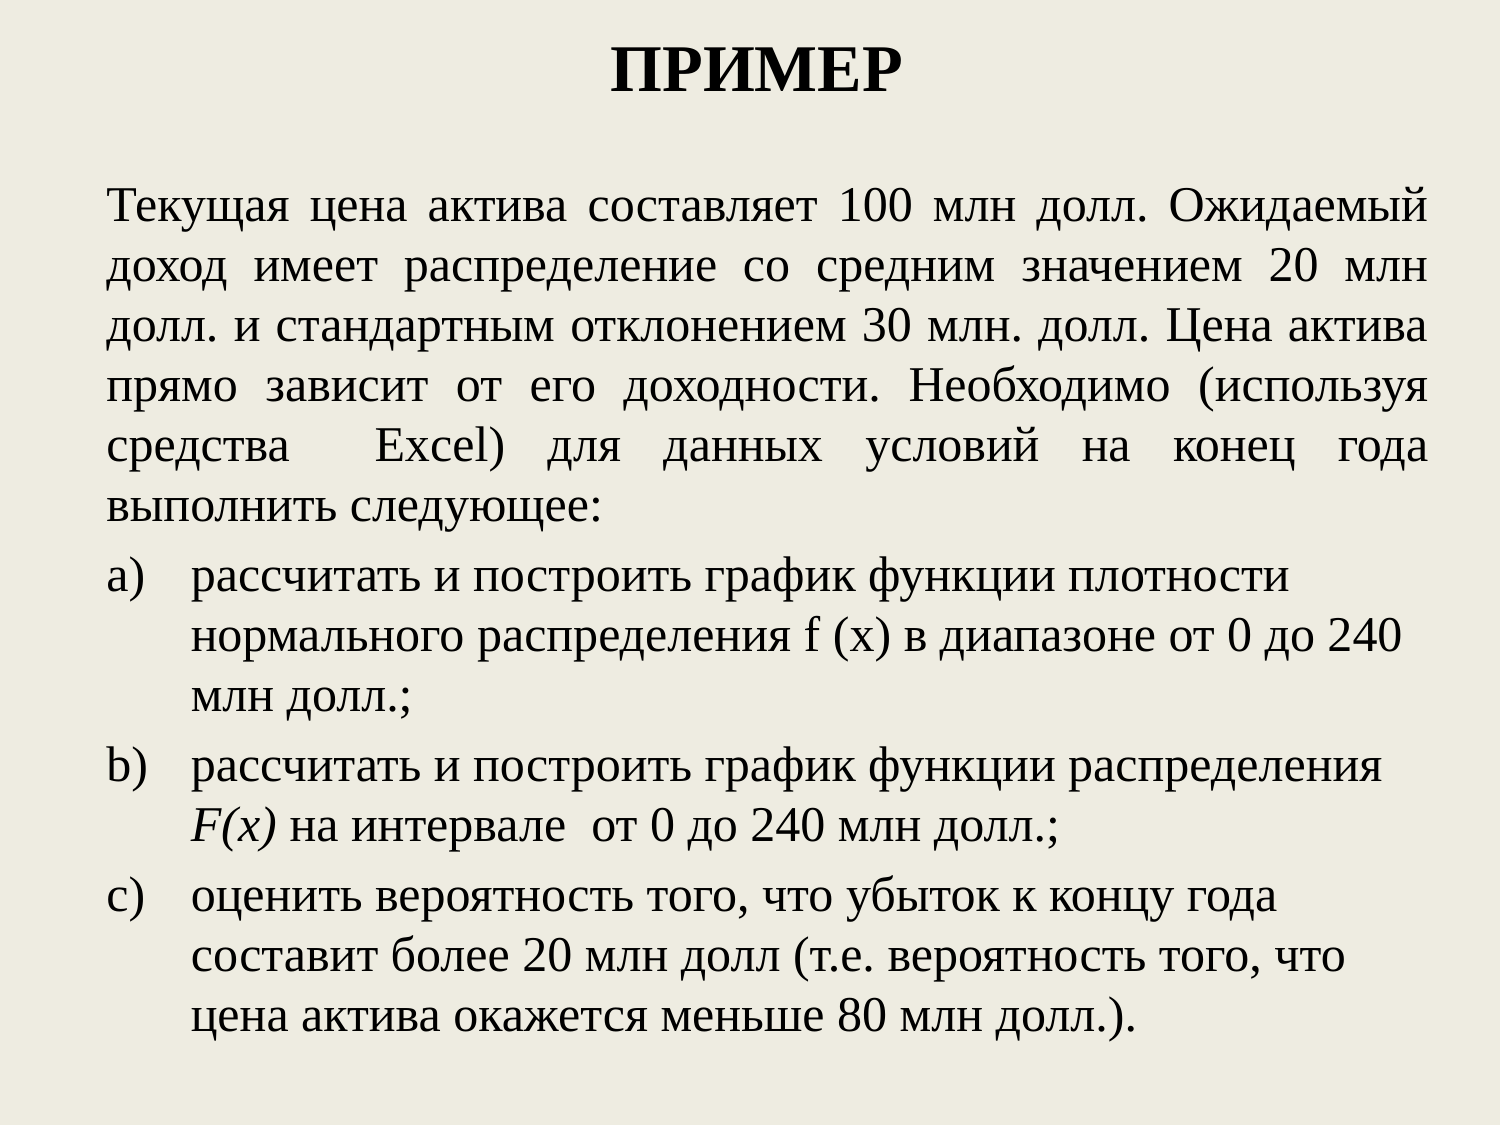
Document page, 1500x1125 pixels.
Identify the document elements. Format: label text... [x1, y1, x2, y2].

title ПРИМЕР [82, 0, 1432, 129]
list Текущая цена актива составляет 100 млн долл. Ожидаемый доход имеет распределение со средним значением 20 млн долл. и стандартным отклонением 30 млн. долл. Цена актива прямо зависит от его доходности. Необходимо (используя средства Excel) для данных условий на конец года выполнить следующее: рассчитать и построить график функции плотности нормального распределения f (х) в диапазоне от 0 до 240 млн долл.; рассчитать и построить график функции распределения F(x) на интервале от 0 до 240 млн долл.; оценить вероятность того, что убыток к концу года составит более 20 млн долл (т.е. вероятность того, что цена актива окажется меньше 80 млн долл.). [35, 164, 1444, 907]
